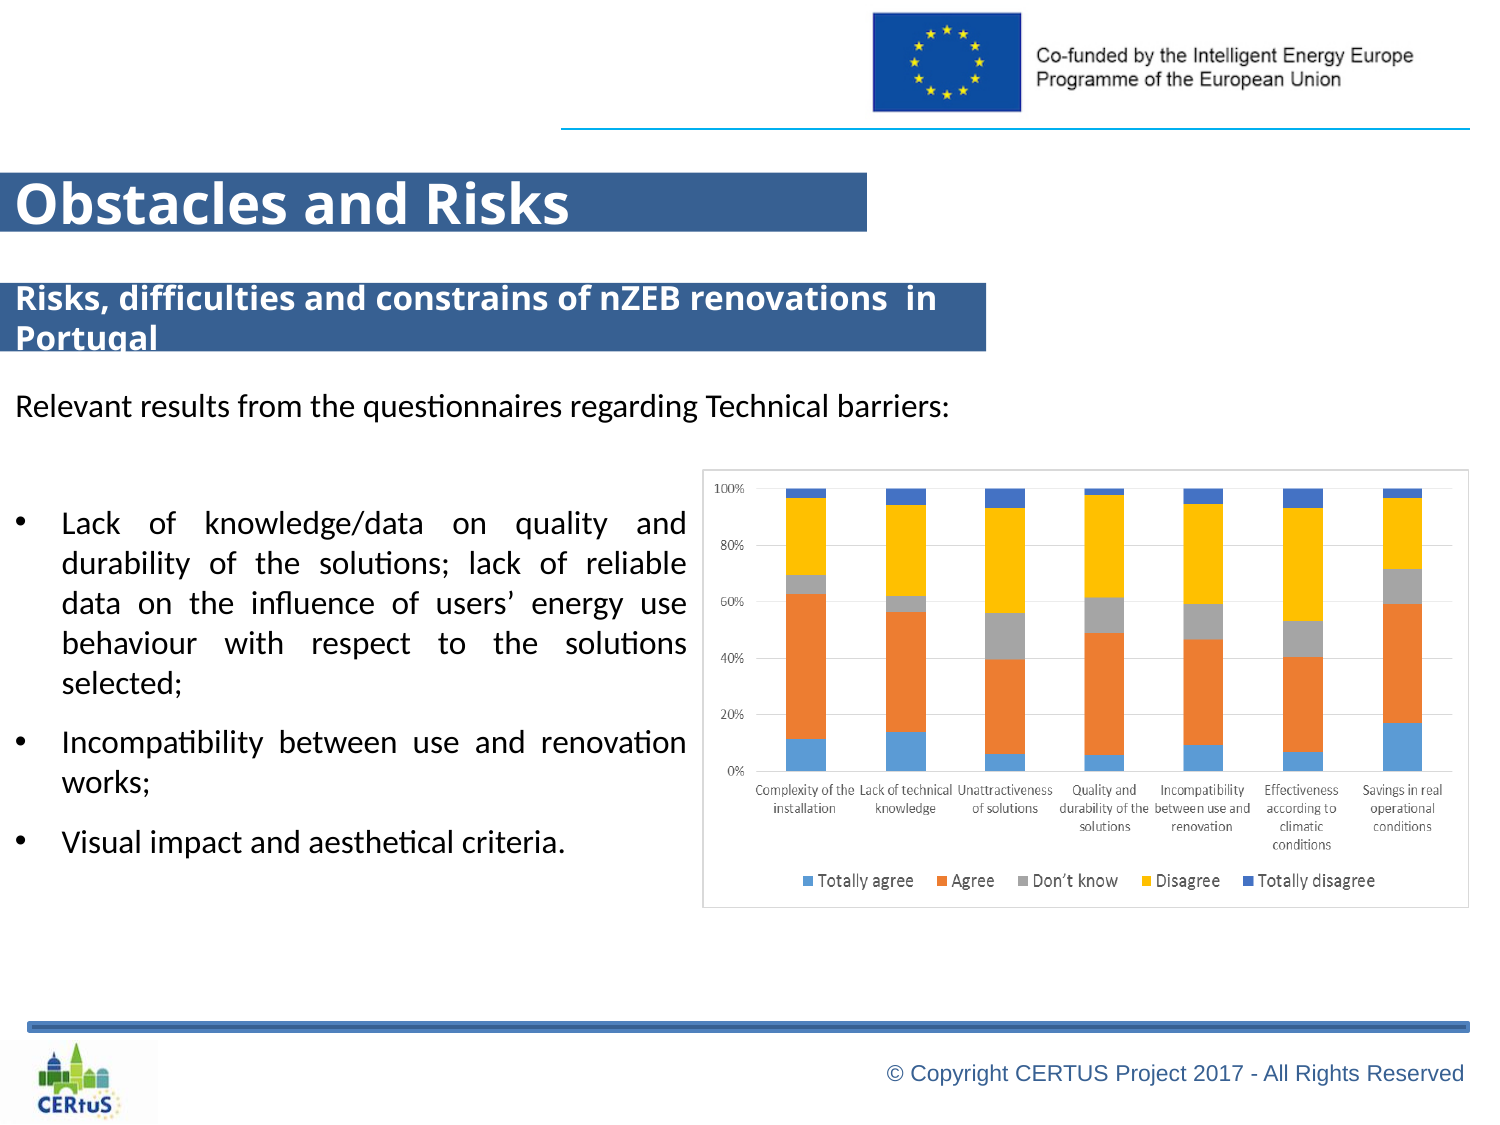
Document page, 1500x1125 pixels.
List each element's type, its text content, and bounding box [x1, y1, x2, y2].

picture [0, 1040, 159, 1124]
text_box Obstacles and Risks [0, 171, 869, 234]
text_box [27, 1021, 1470, 1033]
text_box Lack of knowledge/data on quality and durability of the solutions; lack of reliable data on the influence of users’ energy use behaviour with respect to the solutions selected; Incompatibility between use and renovation works; Visual impact and aesthetical criteria. [0, 468, 701, 903]
picture [702, 469, 1469, 909]
picture [865, 3, 1433, 122]
text_box Relevant results from the questionnaires regarding Technical barriers: [0, 377, 1469, 432]
text_box © Copyright CERTUS Project 2017 - All Rights Reserved [844, 1051, 1480, 1094]
text_box Risks, difficulties and constrains of nZEB renovations in Portugal [0, 281, 988, 353]
